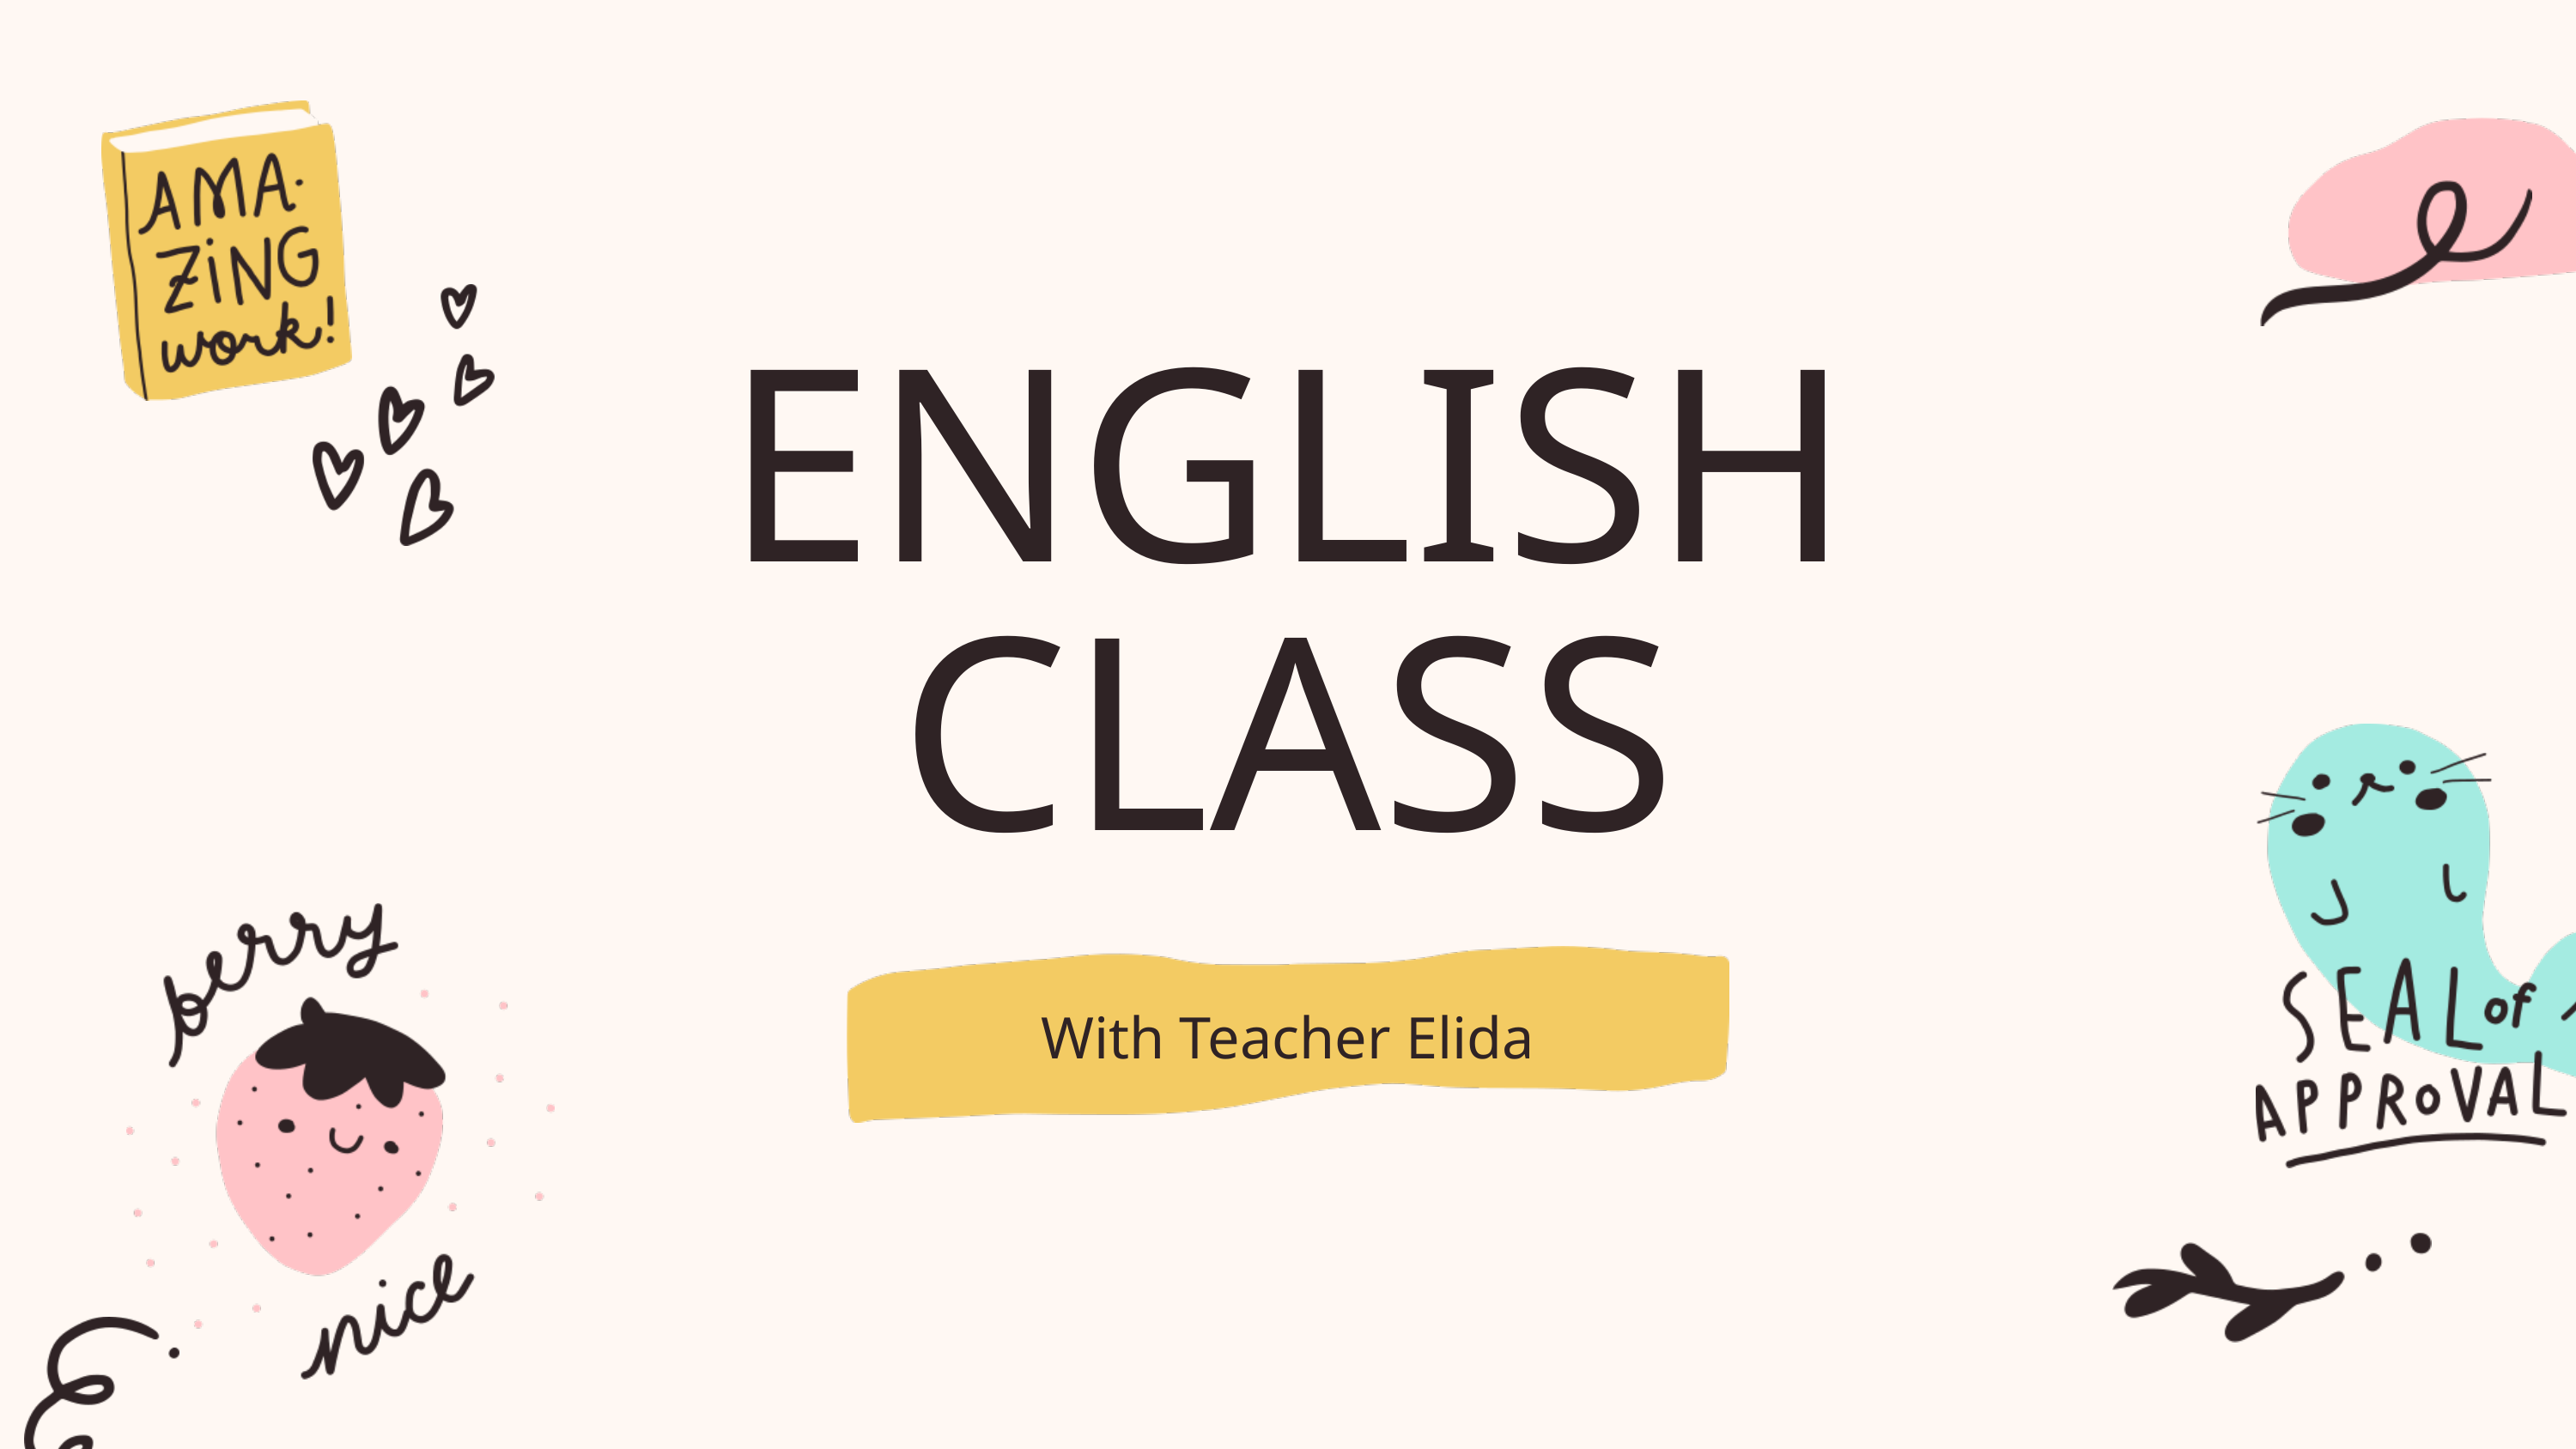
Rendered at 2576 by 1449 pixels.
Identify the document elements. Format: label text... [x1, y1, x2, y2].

picture [2256, 724, 2576, 1168]
picture [2112, 1232, 2432, 1343]
picture [24, 903, 555, 1449]
text_box ENGLISH CLASS [538, 347, 2038, 884]
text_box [847, 946, 1729, 1123]
picture [2259, 117, 2576, 326]
picture [101, 100, 495, 546]
